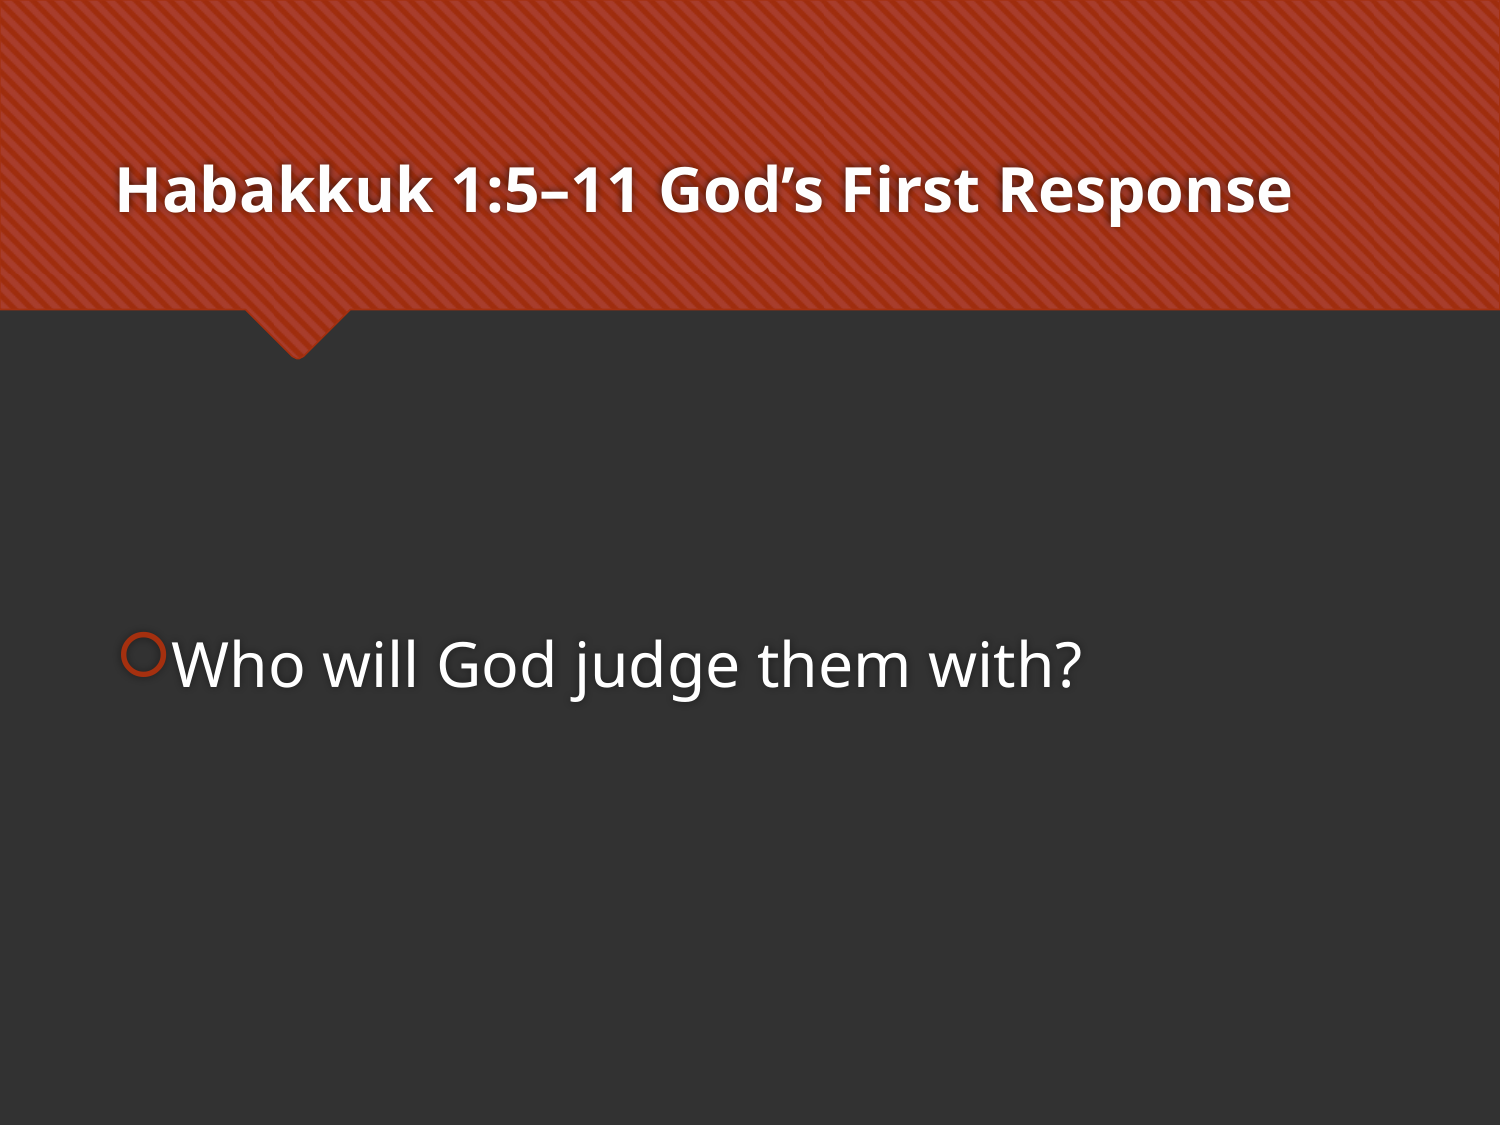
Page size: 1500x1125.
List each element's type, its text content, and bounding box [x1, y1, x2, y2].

list Who will God judge them with? [100, 364, 1400, 962]
title Habakkuk 1:5–11 God’s First Response [99, 73, 1401, 233]
